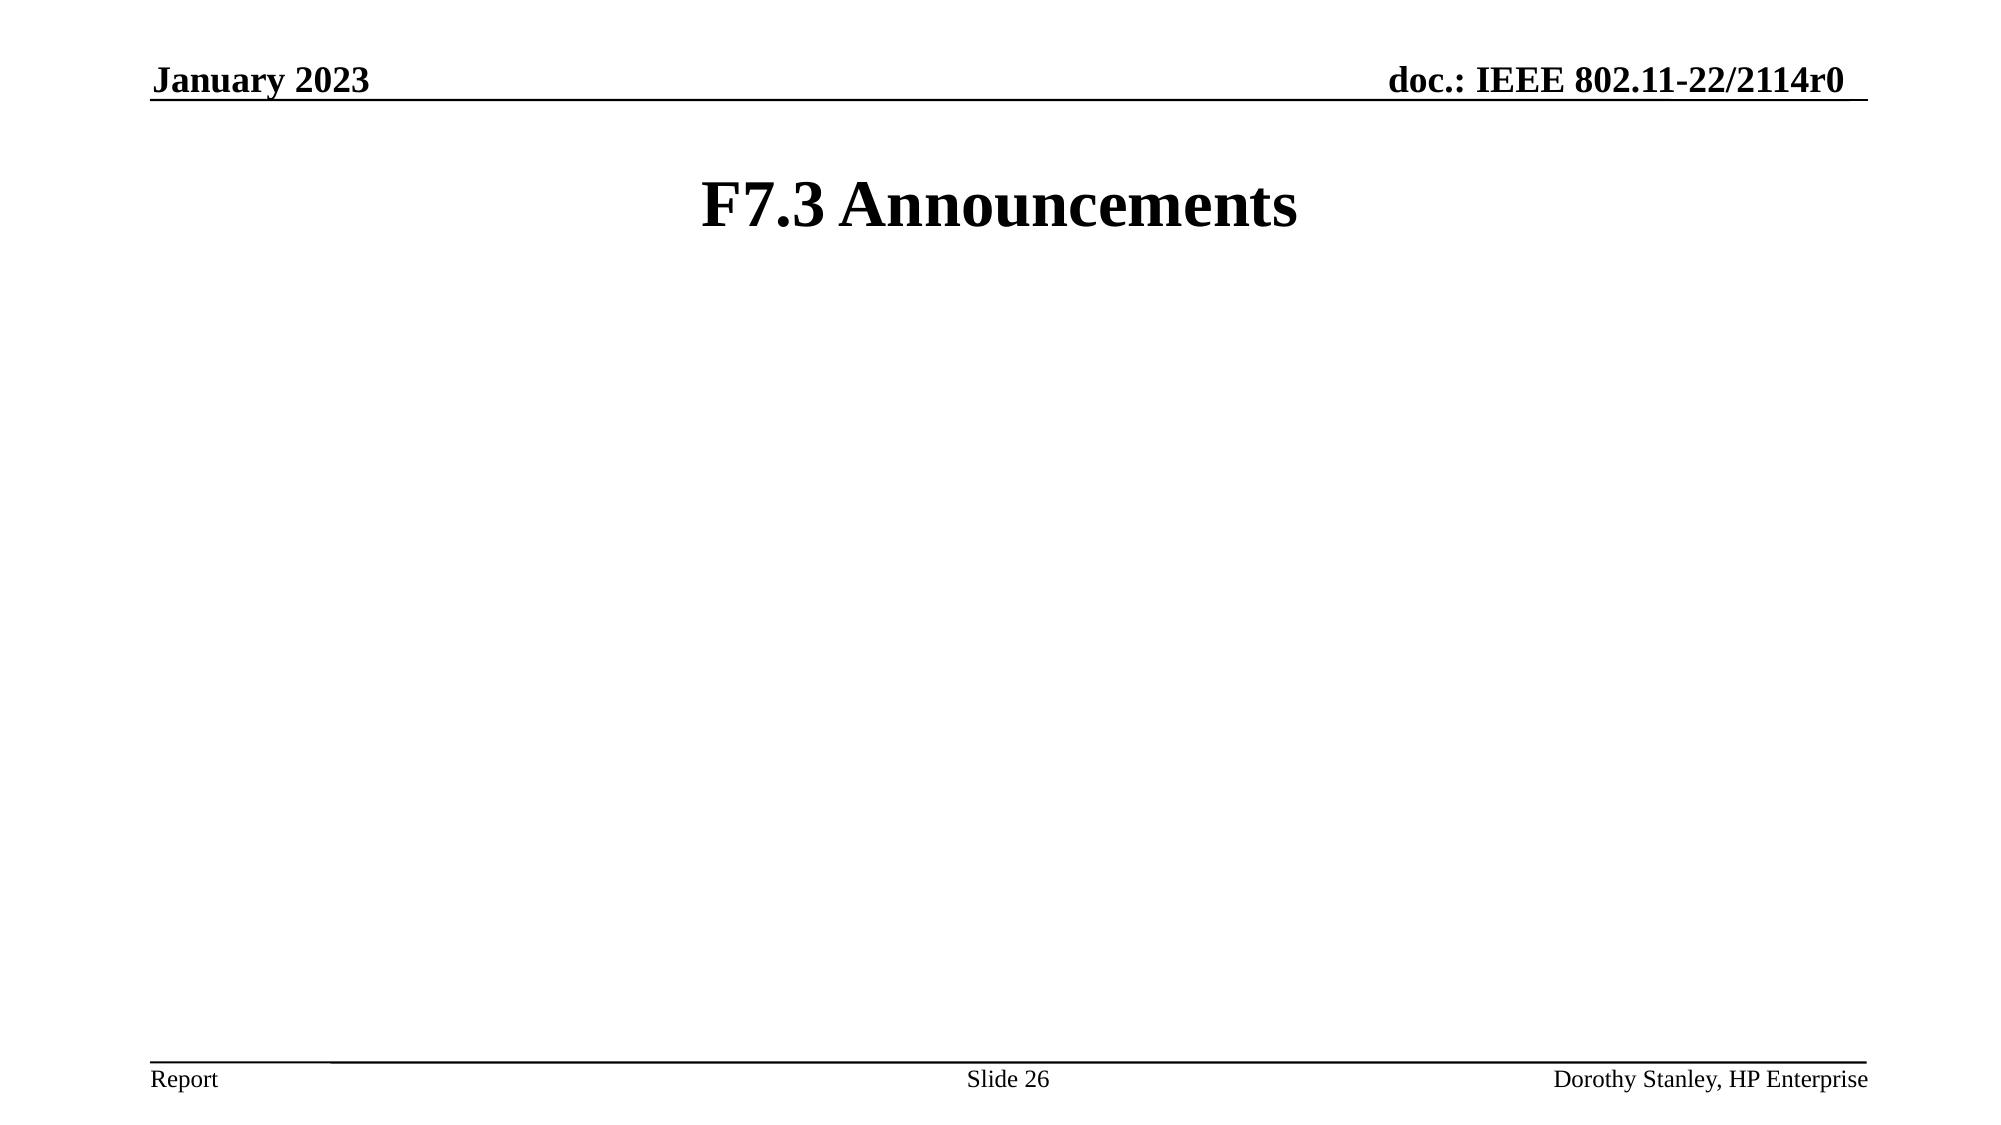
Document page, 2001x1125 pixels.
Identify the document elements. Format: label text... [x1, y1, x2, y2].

title F7.3 Announcements [150, 112, 1850, 288]
slide_number Slide 26 [964, 1061, 1053, 1093]
footer Dorothy Stanley, HP Enterprise [1513, 1061, 1869, 1093]
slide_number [152, 54, 373, 101]
